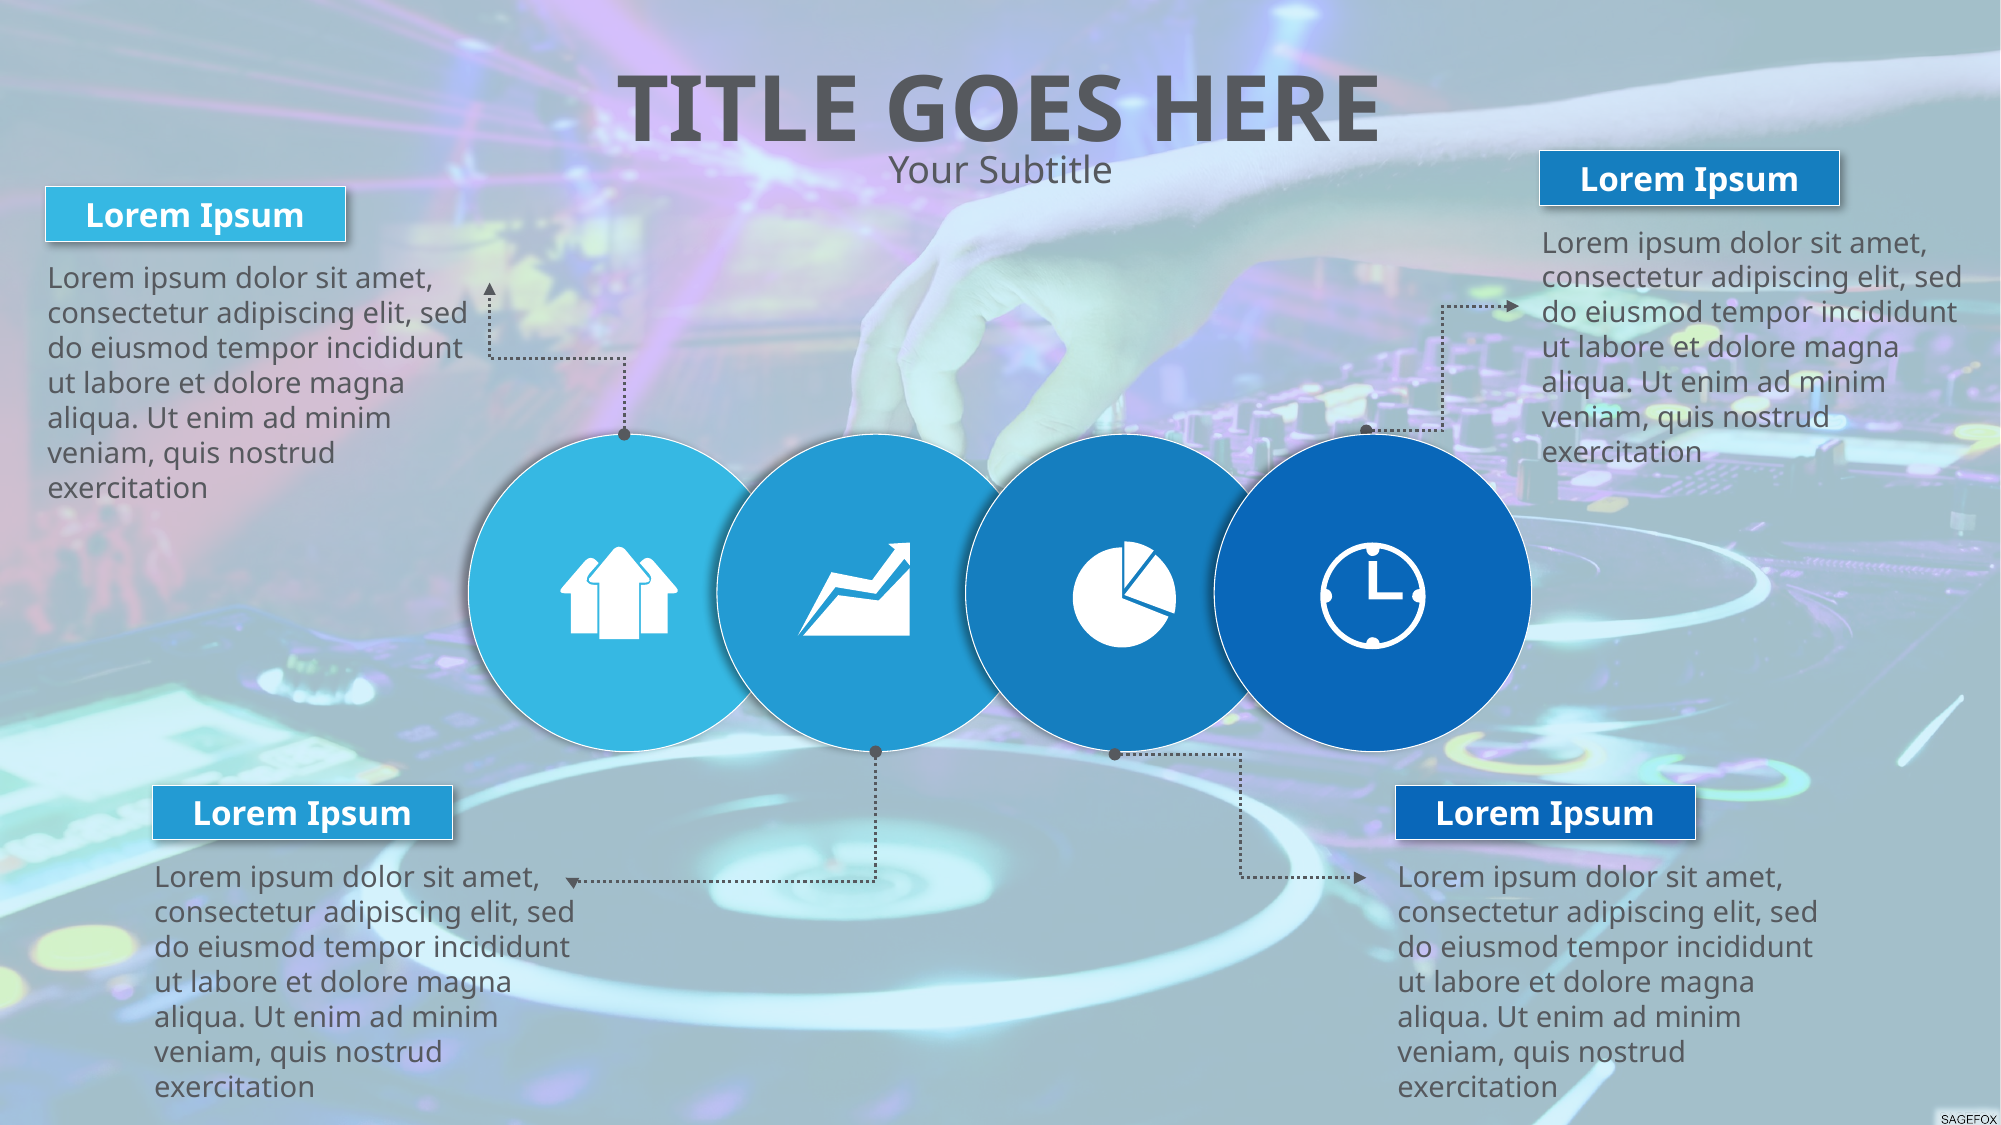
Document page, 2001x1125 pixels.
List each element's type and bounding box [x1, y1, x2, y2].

text_box [715, 433, 993, 753]
text_box [1320, 542, 1426, 650]
text_box [1366, 306, 1520, 431]
text_box [37, 186, 490, 477]
text_box [1072, 541, 1176, 648]
text_box [558, 546, 680, 640]
text_box [548, 42, 1452, 199]
text_box [964, 433, 1242, 753]
text_box [1531, 150, 1984, 441]
text_box [657, 659, 784, 970]
text_box [1387, 784, 1840, 1076]
text_box [144, 784, 597, 1076]
text_box [467, 433, 744, 753]
text_box [1213, 433, 1533, 753]
text_box [797, 542, 910, 636]
text_box [490, 291, 633, 426]
text_box [1114, 754, 1367, 878]
picture [1938, 1114, 1999, 1125]
